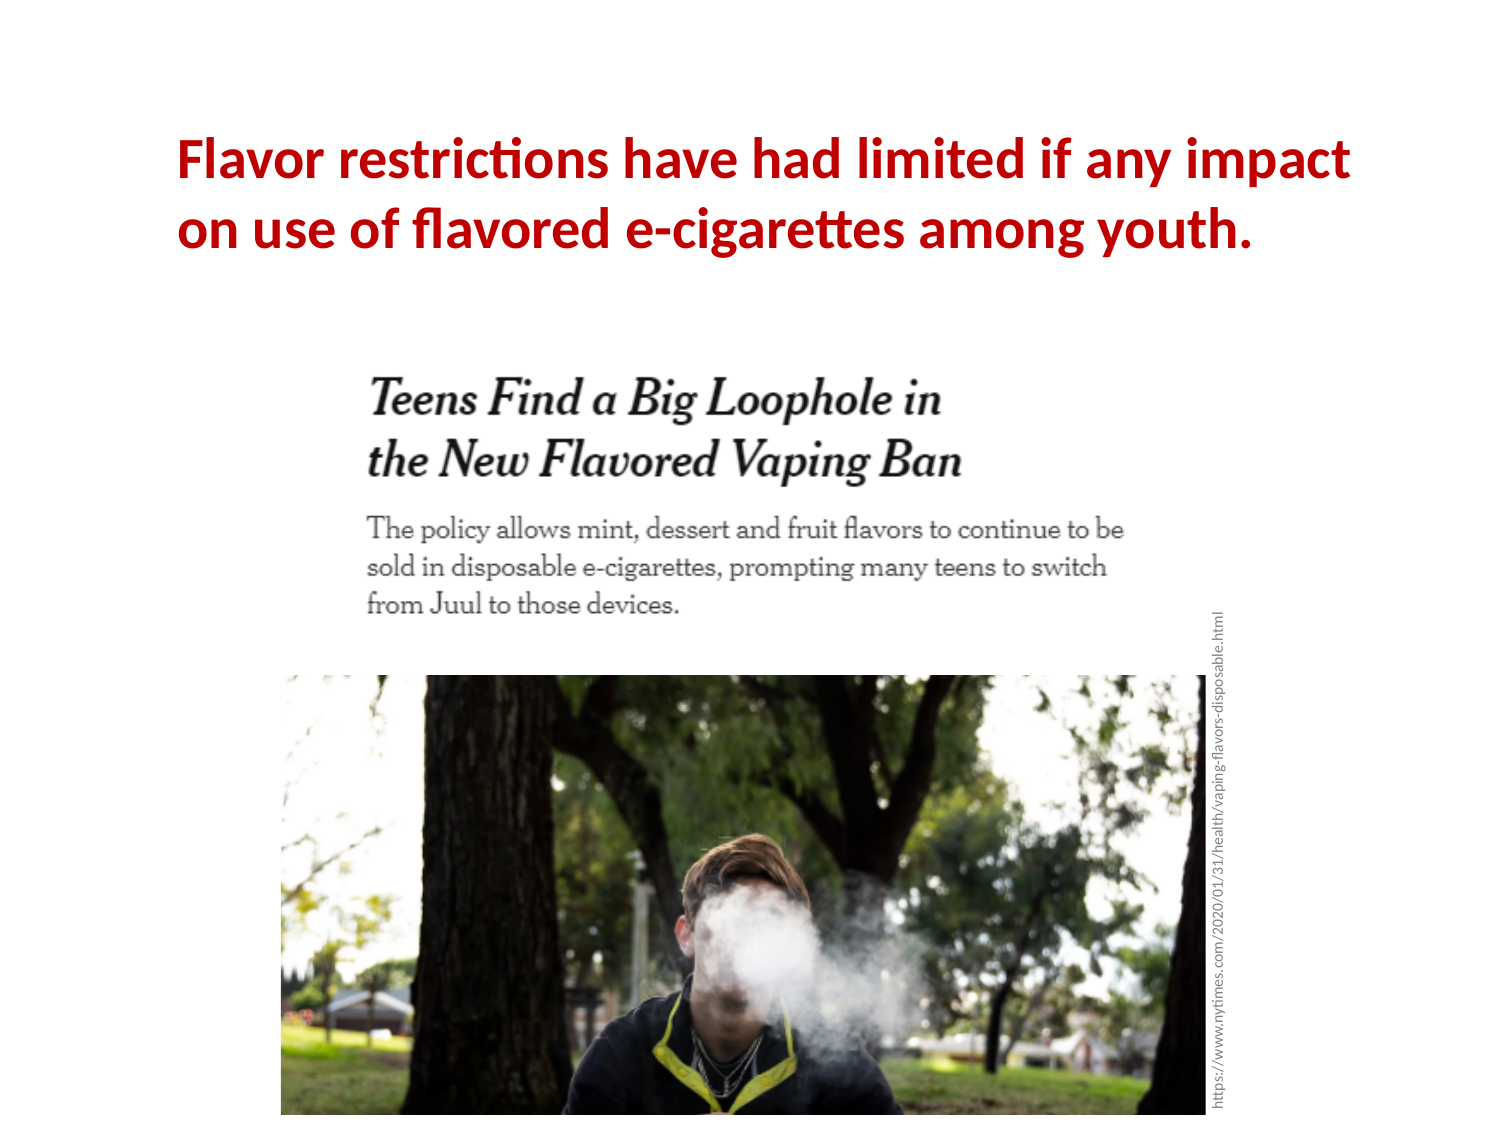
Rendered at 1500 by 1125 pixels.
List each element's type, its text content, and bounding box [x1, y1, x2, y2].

text_box https://www.nytimes.com/2020/01/31/health/vaping-flavors-disposable.html [1199, 373, 1234, 1124]
picture [280, 674, 1206, 1115]
picture [274, 344, 1201, 623]
text_box Flavor restrictions have had limited if any impact on use of flavored e-cigarettes among youth. [162, 74, 1413, 268]
